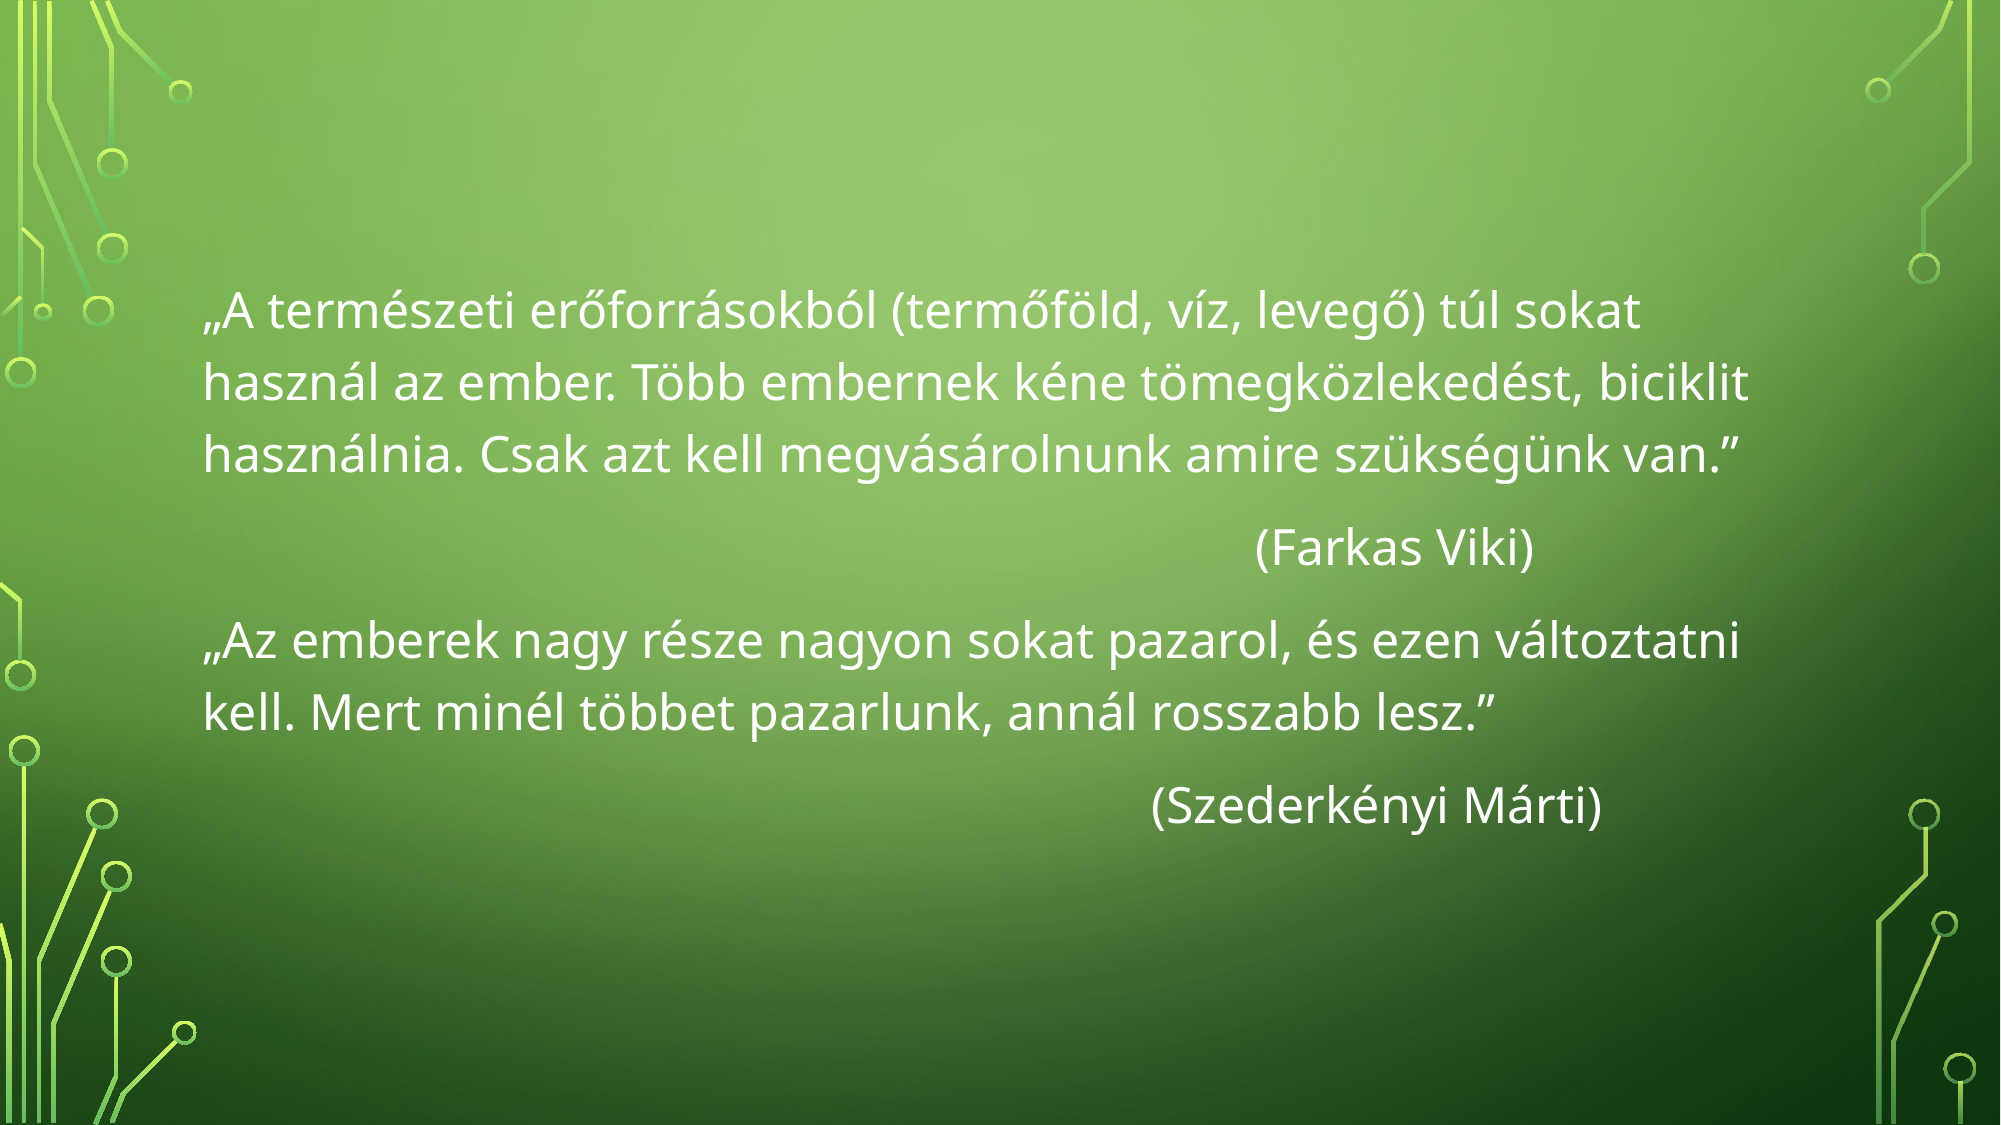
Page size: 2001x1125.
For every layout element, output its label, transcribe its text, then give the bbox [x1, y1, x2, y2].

list „A természeti erőforrásokból (termőföld, víz, levegő) túl sokat használ az ember. Több embernek kéne tömegközlekedést, biciklit használnia. Csak azt kell megvásárolnunk amire szükségünk van.” (Farkas Viki) „Az emberek nagy része nagyon sokat pazarol, és ezen változtatni kell. Mert minél többet pazarlunk, annál rosszabb lesz.” (Szederkényi Márti) [187, 259, 1813, 950]
